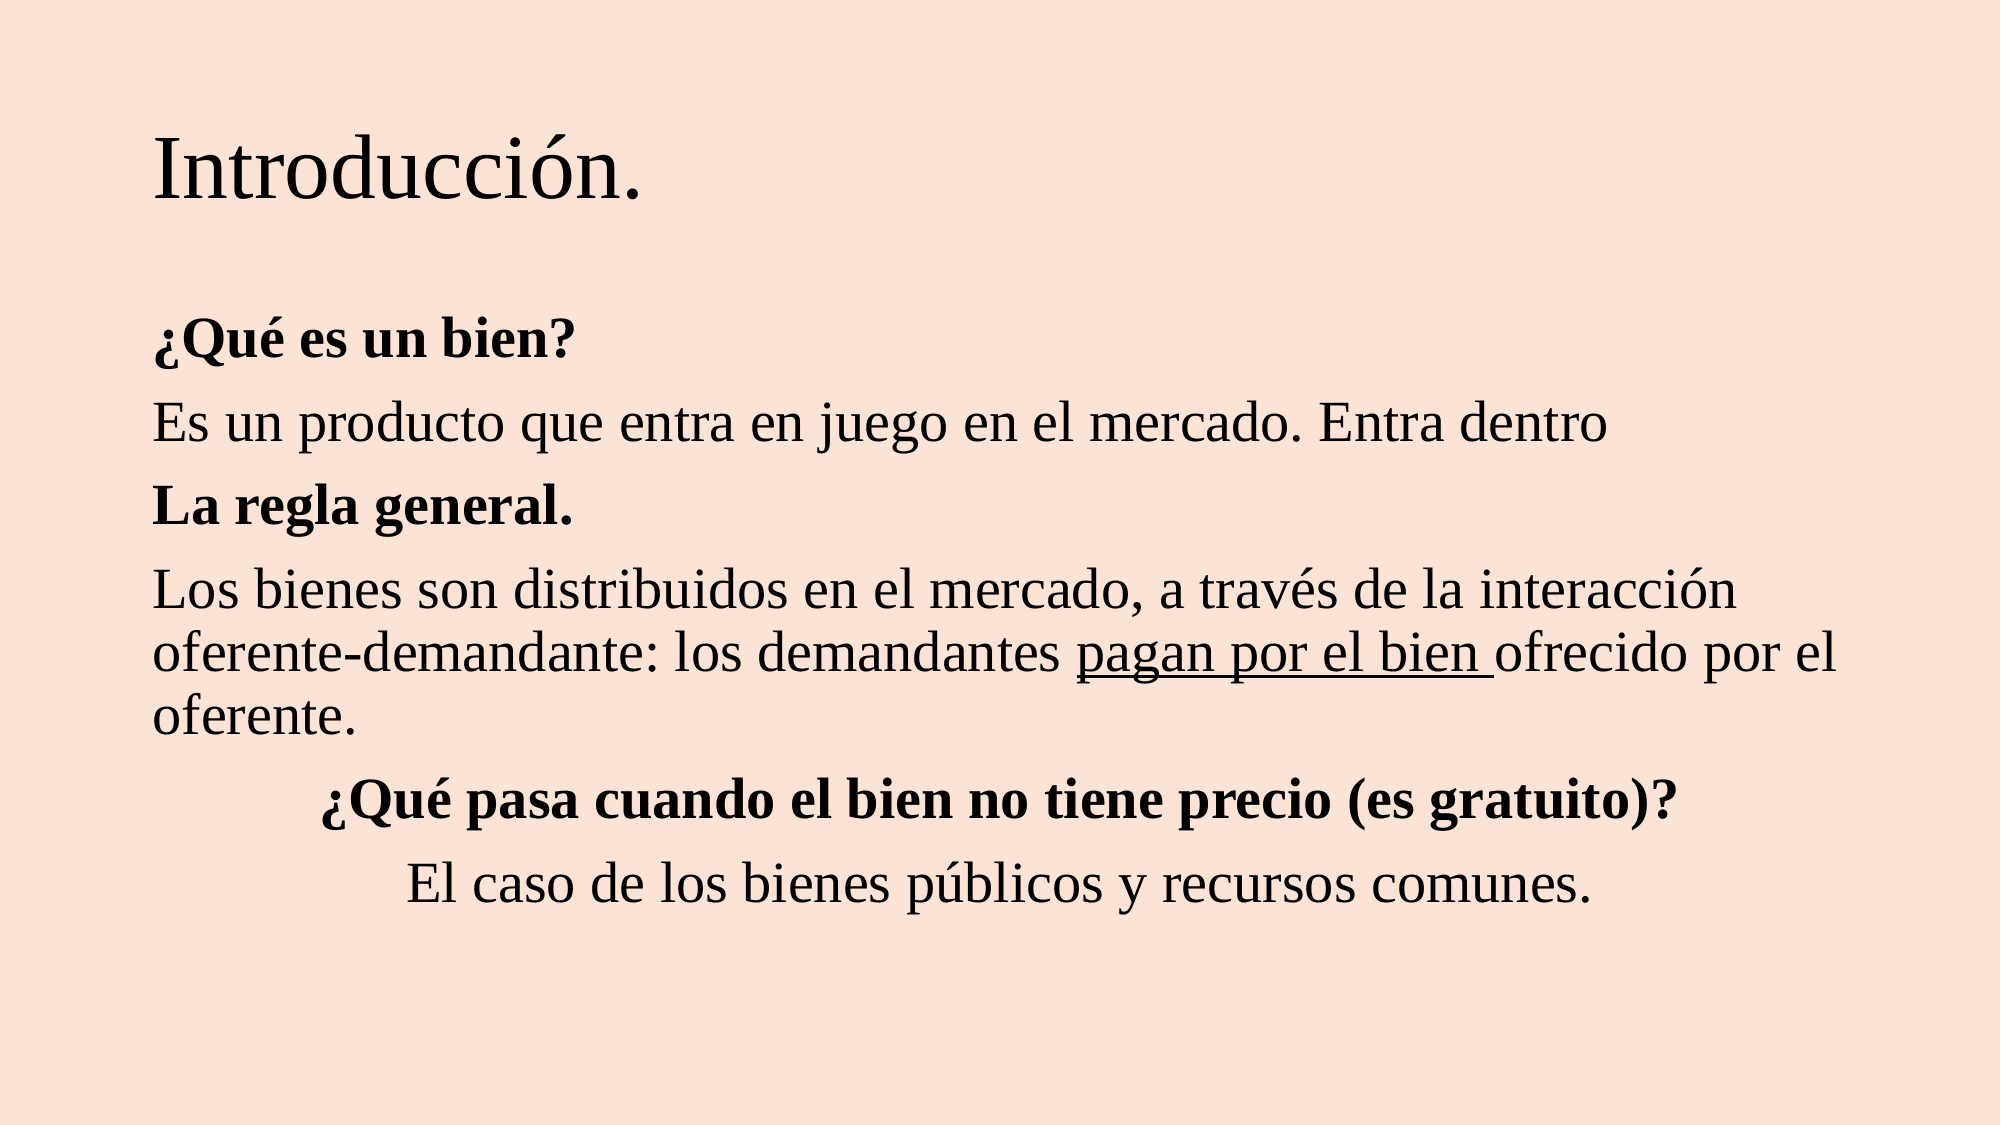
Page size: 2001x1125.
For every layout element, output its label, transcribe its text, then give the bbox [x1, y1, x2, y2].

list ¿Qué es un bien? Es un producto que entra en juego en el mercado. Entra dentro La regla general. Los bienes son distribuidos en el mercado, a través de la interacción oferente-demandante: los demandantes pagan por el bien ofrecido por el oferente. ¿Qué pasa cuando el bien no tiene precio (es gratuito)? El caso de los bienes públicos y recursos comunes. [137, 299, 1863, 1014]
title Introducción. [137, 59, 1863, 278]
